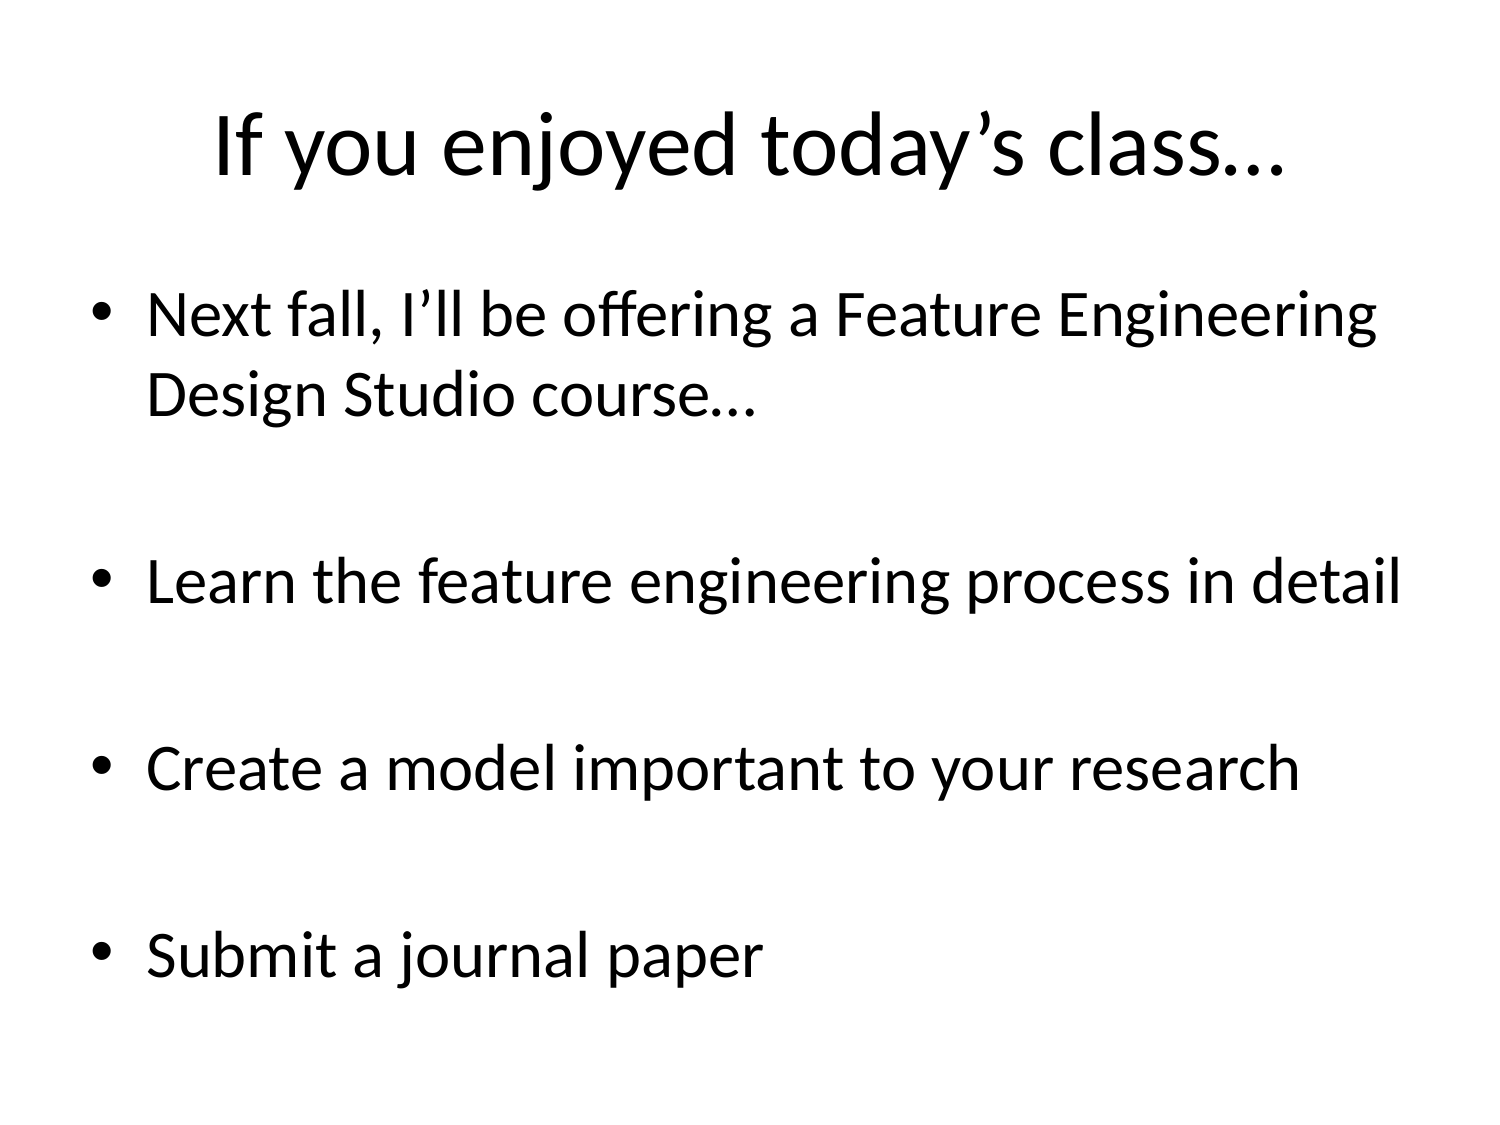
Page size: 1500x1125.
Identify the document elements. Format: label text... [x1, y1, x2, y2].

list Next fall, I’ll be offering a Feature Engineering Design Studio course… Learn the feature engineering process in detail Create a model important to your research Submit a journal paper [75, 262, 1425, 1005]
title If you enjoyed today’s class… [75, 45, 1425, 233]
